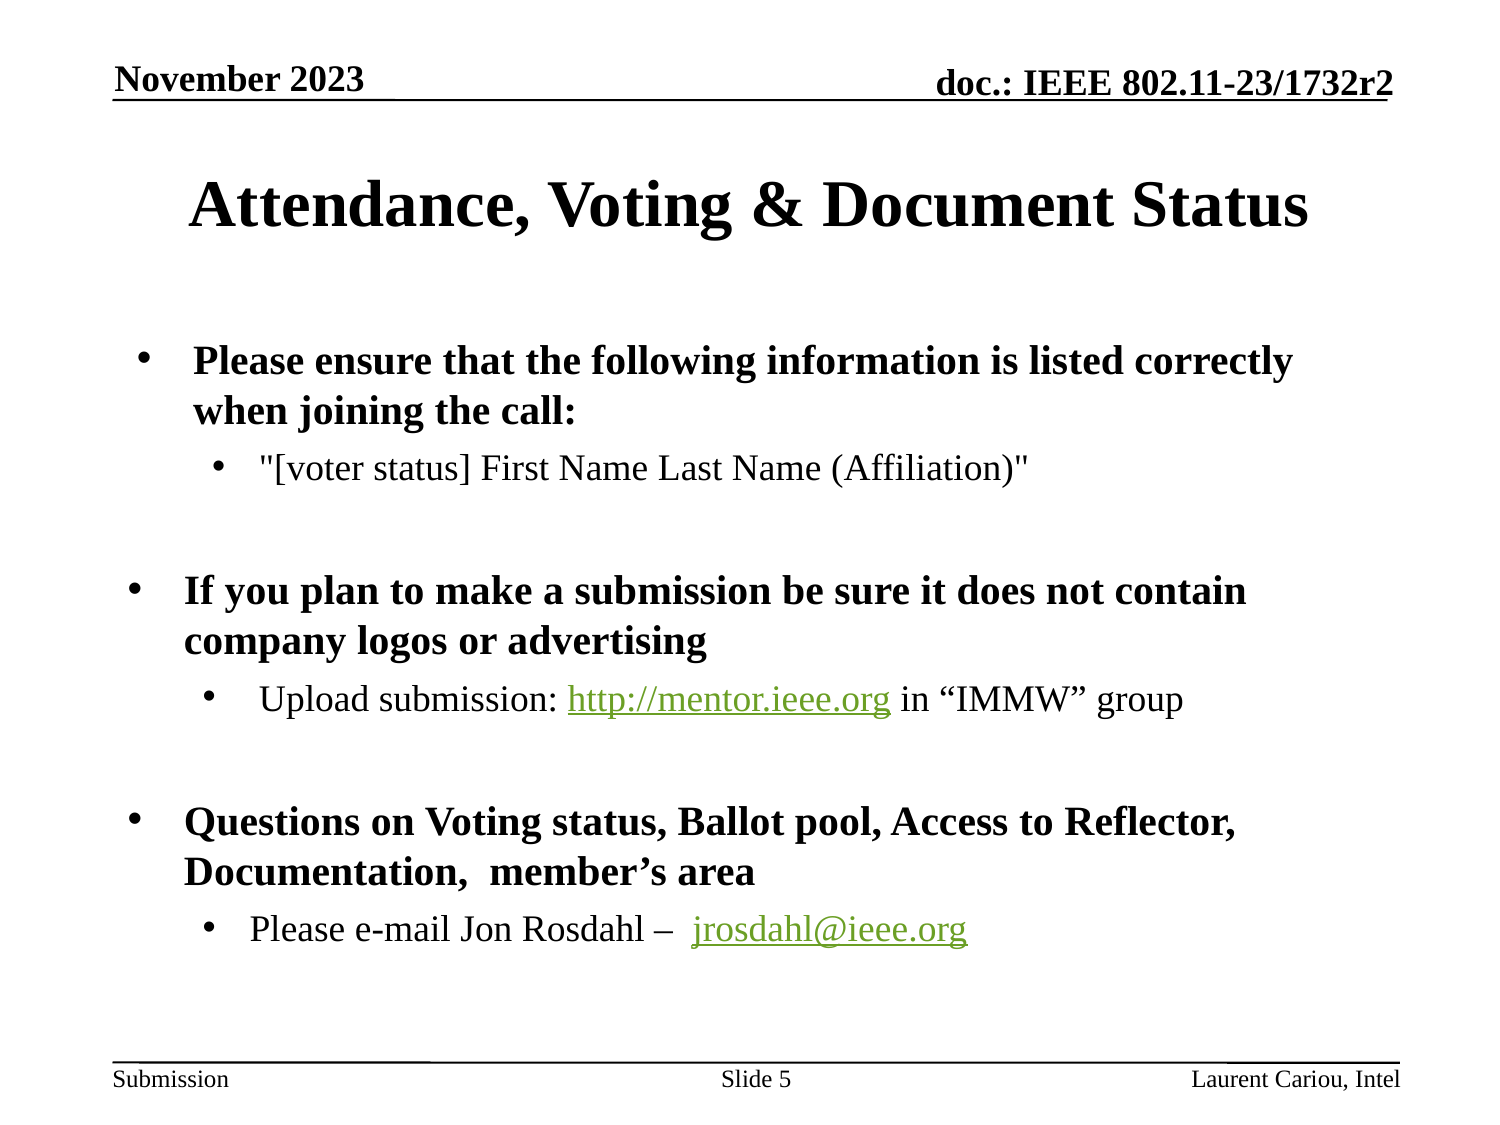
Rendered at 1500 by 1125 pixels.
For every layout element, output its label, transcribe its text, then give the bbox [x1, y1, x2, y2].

title Attendance, Voting & Document Status [112, 112, 1388, 288]
list Please ensure that the following information is listed correctly when joining the call: "[voter status] First Name Last Name (Affiliation)" If you plan to make a submission be sure it does not contain company logos or advertising Upload submission: http://mentor.ieee.org in “IMMW” group Questions on Voting status, Ballot pool, Access to Reflector, Documentation, member’s area Please e-mail Jon Rosdahl – jrosdahl@ieee.org [112, 324, 1388, 1038]
slide_number Slide 5 [712, 1061, 800, 1123]
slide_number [114, 54, 423, 100]
footer Laurent Cariou, Intel [878, 1061, 1402, 1093]
